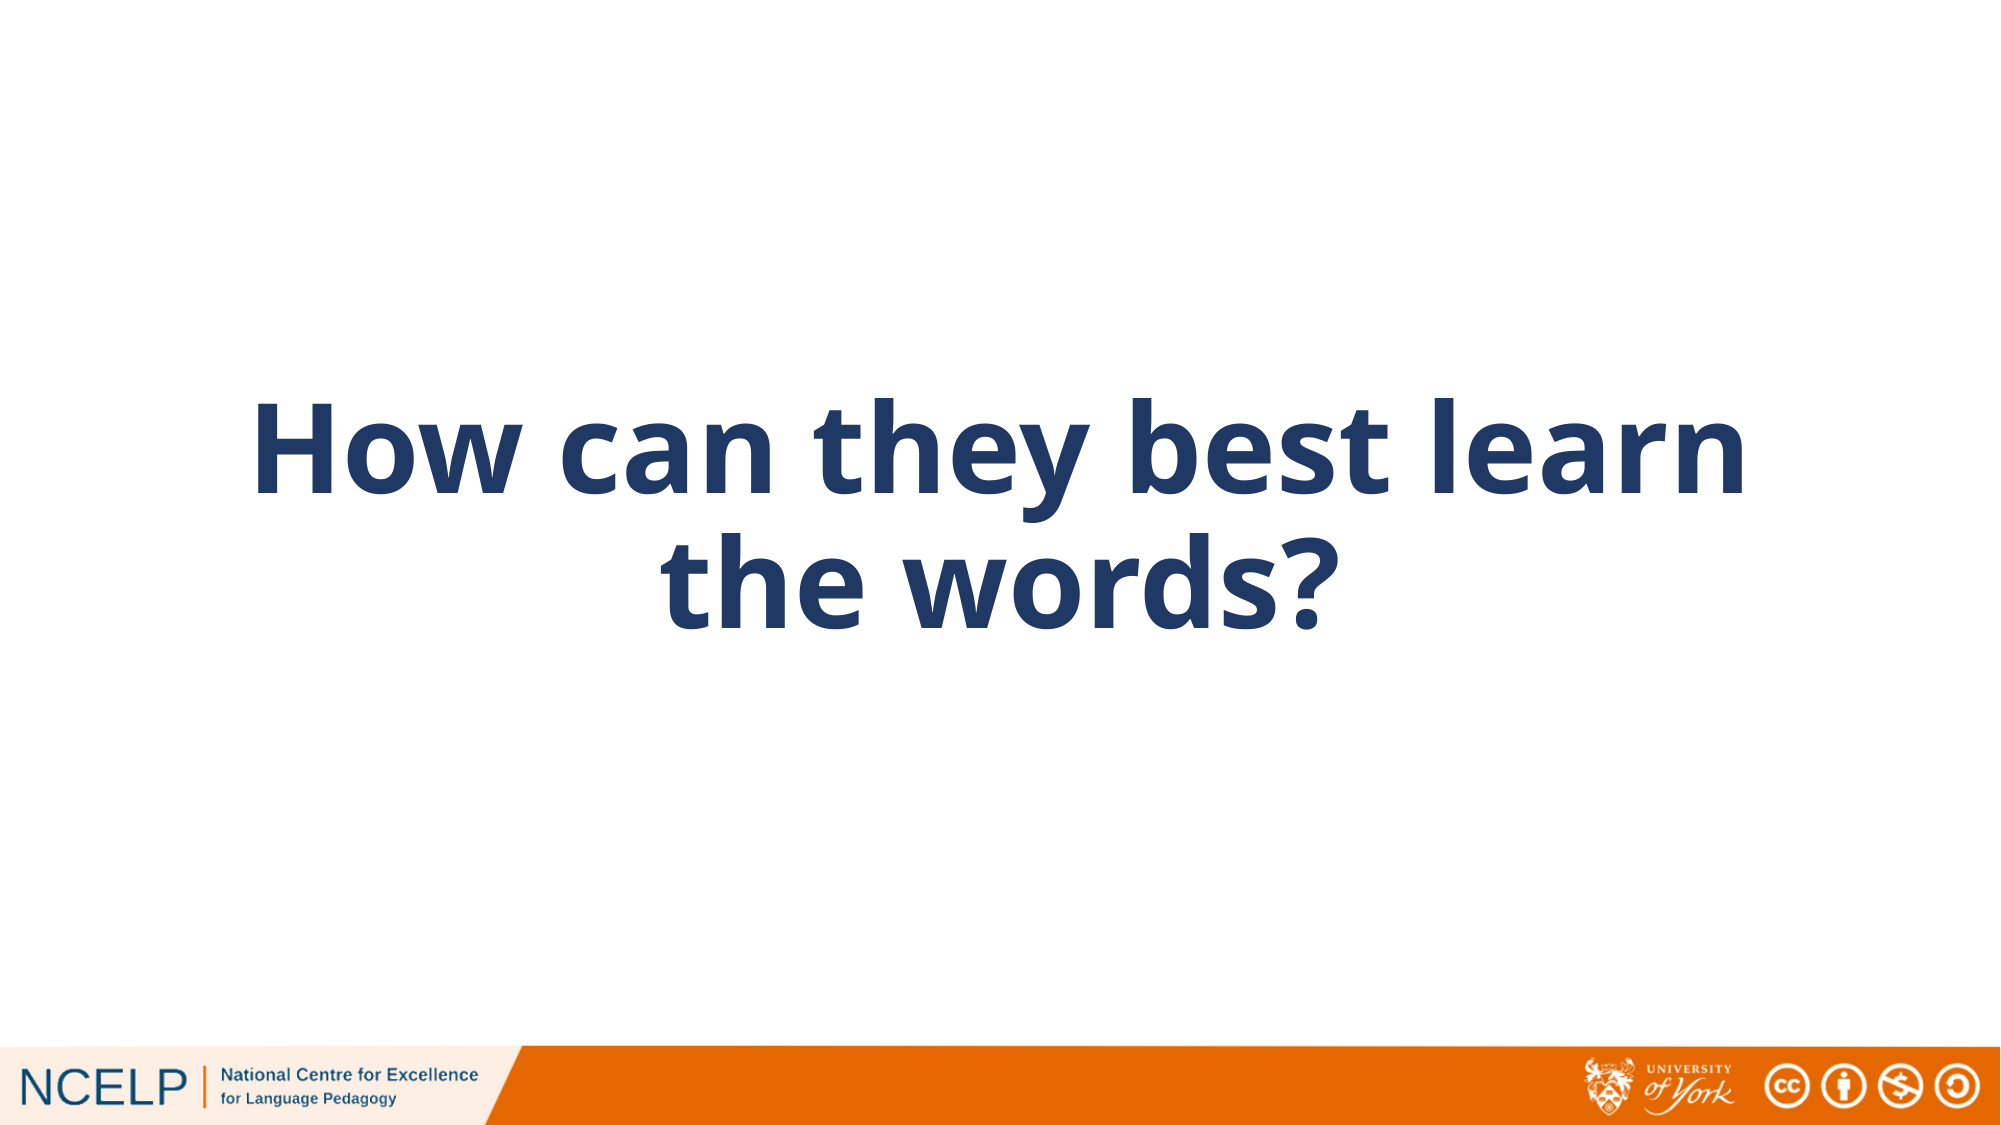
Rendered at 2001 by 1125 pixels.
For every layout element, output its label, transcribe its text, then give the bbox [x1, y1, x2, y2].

title How can they best learn the words? [137, 375, 1863, 663]
picture [0, 0, 2001, 1125]
